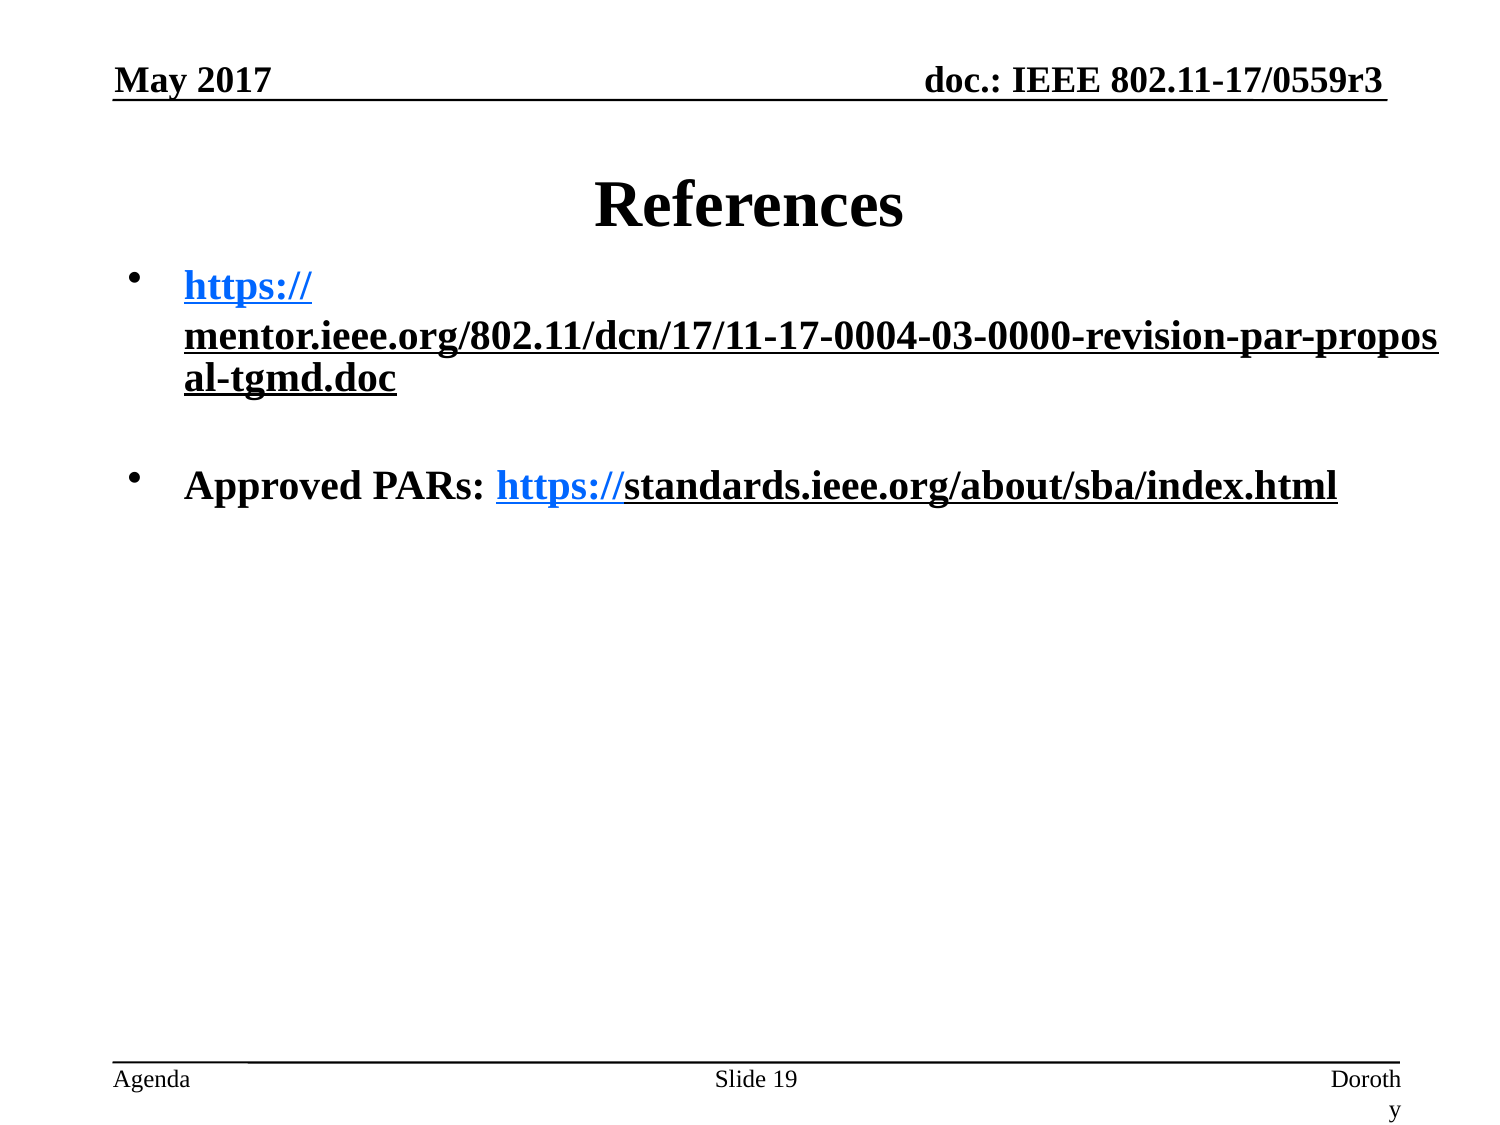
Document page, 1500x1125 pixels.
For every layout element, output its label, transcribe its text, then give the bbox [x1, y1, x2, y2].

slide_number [114, 54, 425, 100]
list https://mentor.ieee.org/802.11/dcn/17/11-17-0004-03-0000-revision-par-proposal-tgmd.doc Approved PARs: https://standards.ieee.org/about/sba/index.html [112, 249, 1463, 1125]
title References [112, 112, 1388, 249]
